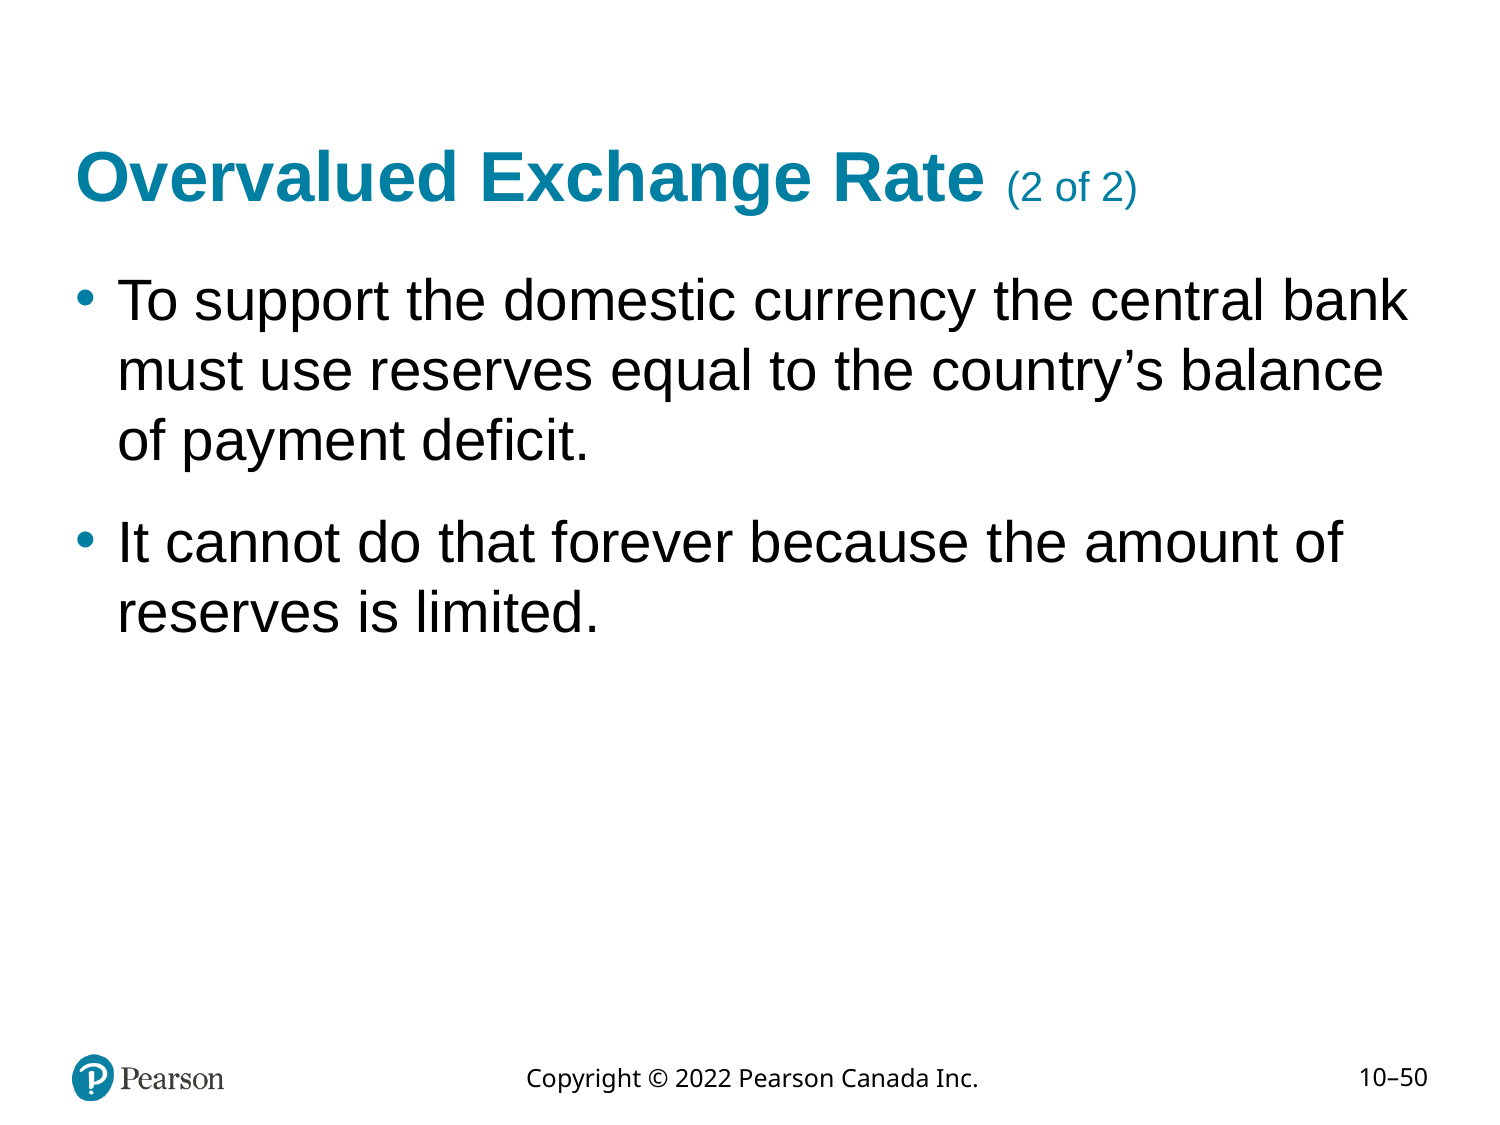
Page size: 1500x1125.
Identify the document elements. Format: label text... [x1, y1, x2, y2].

title Overvalued Exchange Rate (2 of 2) [75, 35, 1425, 216]
picture [81, 1064, 107, 1089]
picture [72, 1054, 89, 1072]
list To support the domestic currency the central bank must use reserves equal to the country’s balance of payment deficit. It cannot do that forever because the amount of reserves is limited. [75, 262, 1425, 1005]
picture [72, 1087, 83, 1101]
picture [99, 1054, 224, 1101]
